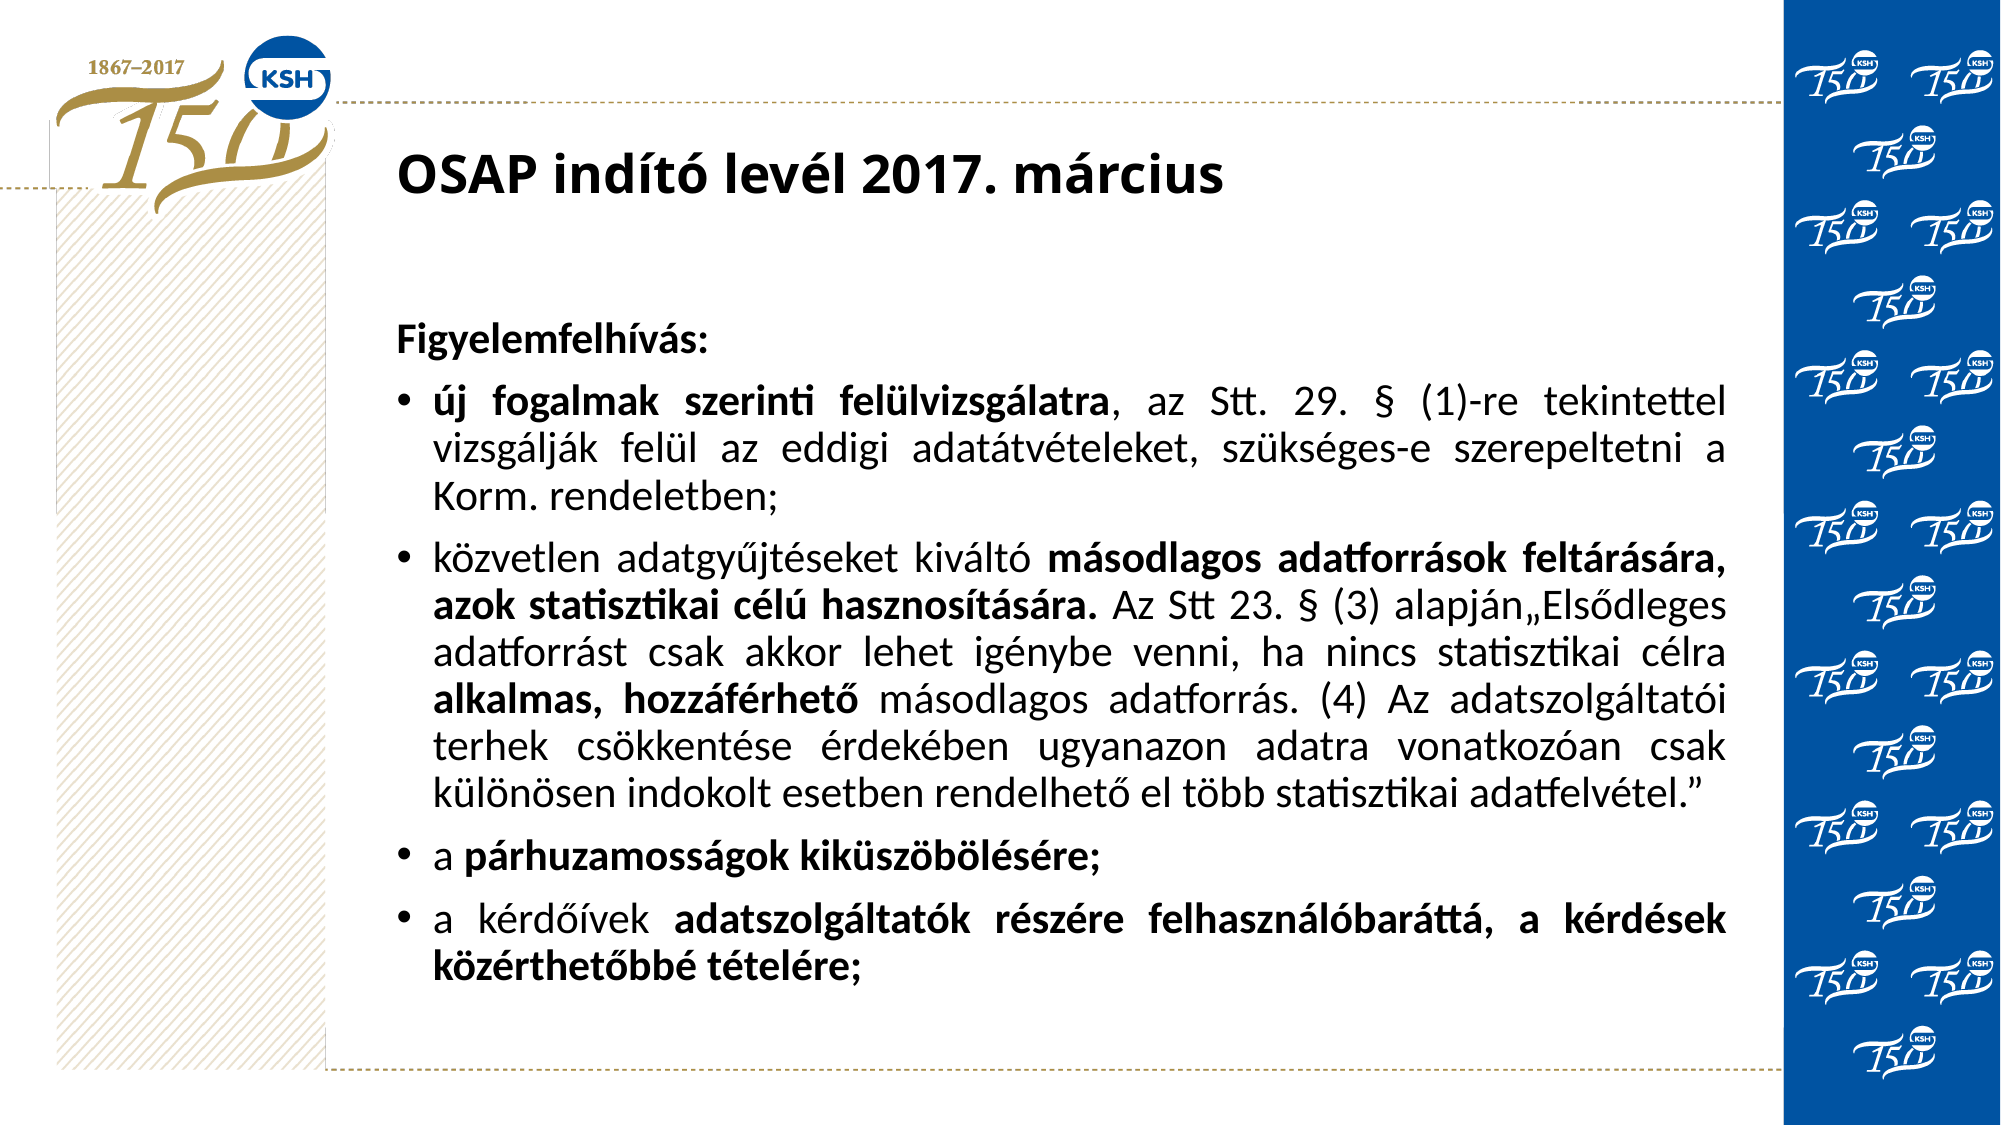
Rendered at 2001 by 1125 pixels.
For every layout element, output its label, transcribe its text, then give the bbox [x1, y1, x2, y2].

title OSAP indító levél 2017. március [381, 139, 1743, 278]
picture [0, 0, 2001, 1125]
list Figyelemfelhívás: új fogalmak szerinti felülvizsgálatra, az Stt. 29. § (1)-re tekintettel vizsgálják felül az eddigi adatátvételeket, szükséges-e szerepeltetni a Korm. rendeletben; közvetlen adatgyűjtéseket kiváltó másodlagos adatforrások feltárására, azok statisztikai célú hasznosítására. Az Stt 23. § (3) alapján„Elsődleges adatforrást csak akkor lehet igénybe venni, ha nincs statisztikai célra alkalmas, hozzáférhető másodlagos adatforrás. (4) Az adatszolgáltatói terhek csökkentése érdekében ugyanazon adatra vonatkozóan csak különösen indokolt esetben rendelhető el több statisztikai adatfelvétel.” a párhuzamosságok kiküszöbölésére; a kérdőívek adatszolgáltatók részére felhasználóbaráttá, a kérdések közérthetőbbé tételére; [381, 308, 1743, 1014]
